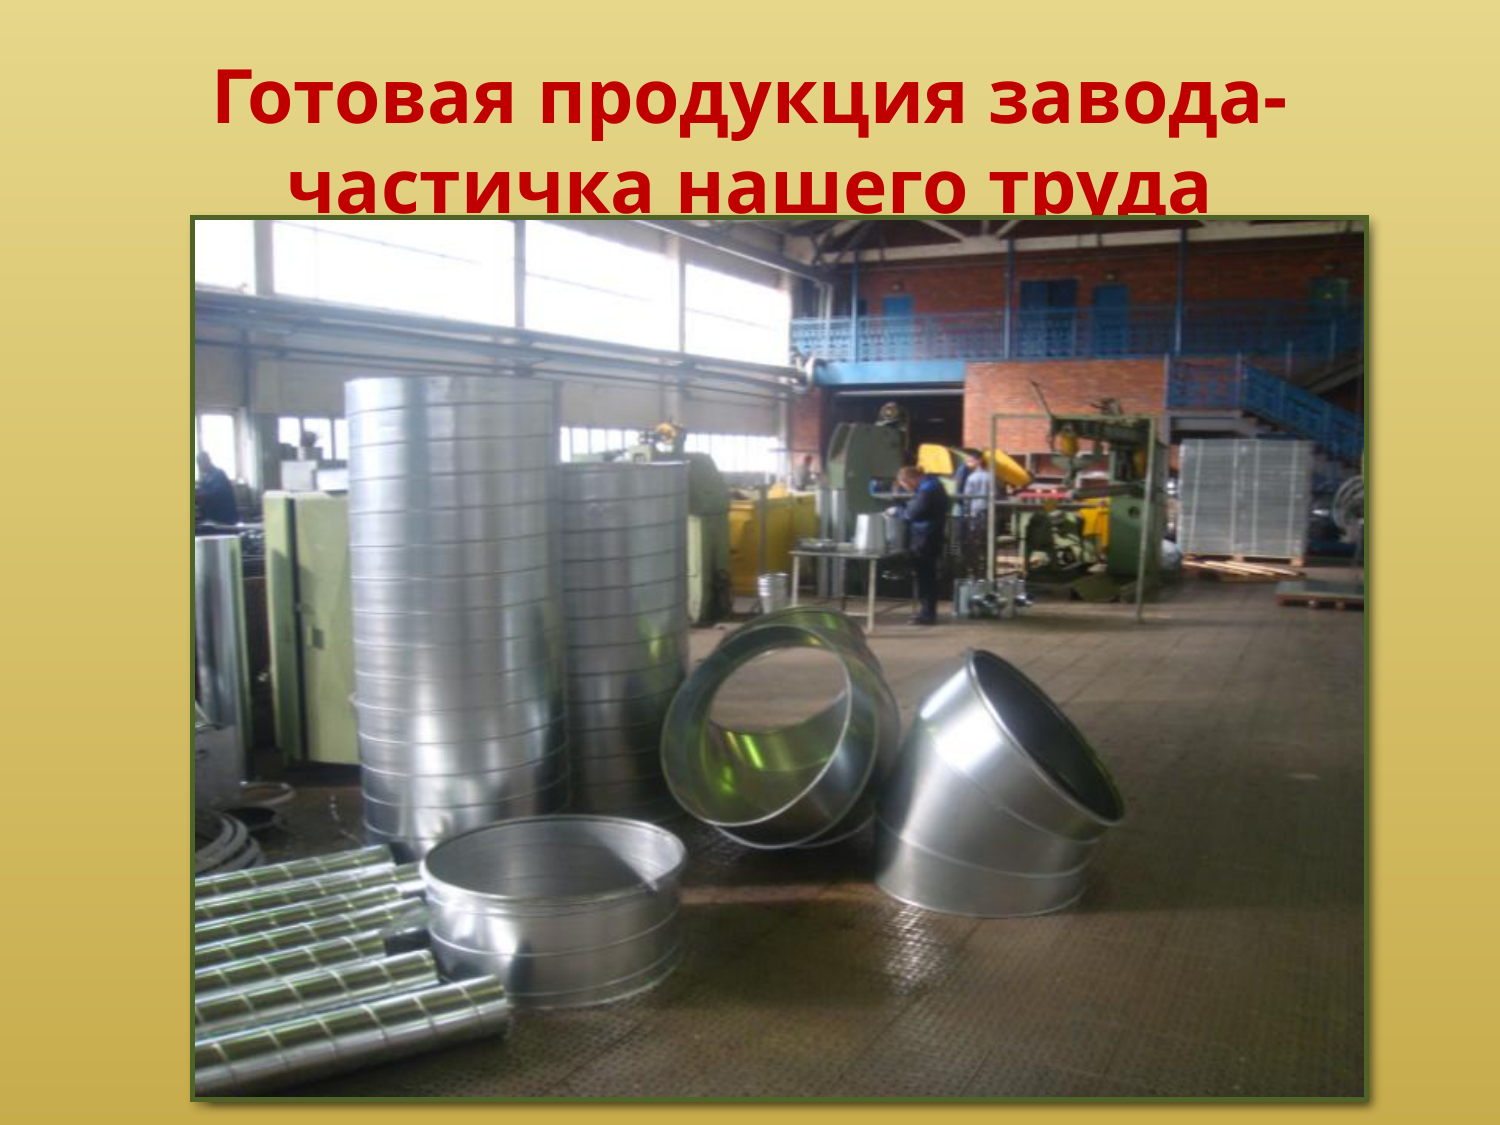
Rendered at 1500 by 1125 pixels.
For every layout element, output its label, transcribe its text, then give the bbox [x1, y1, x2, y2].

title Готовая продукция завода-частичка нашего труда [75, 45, 1425, 233]
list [194, 219, 1365, 1098]
